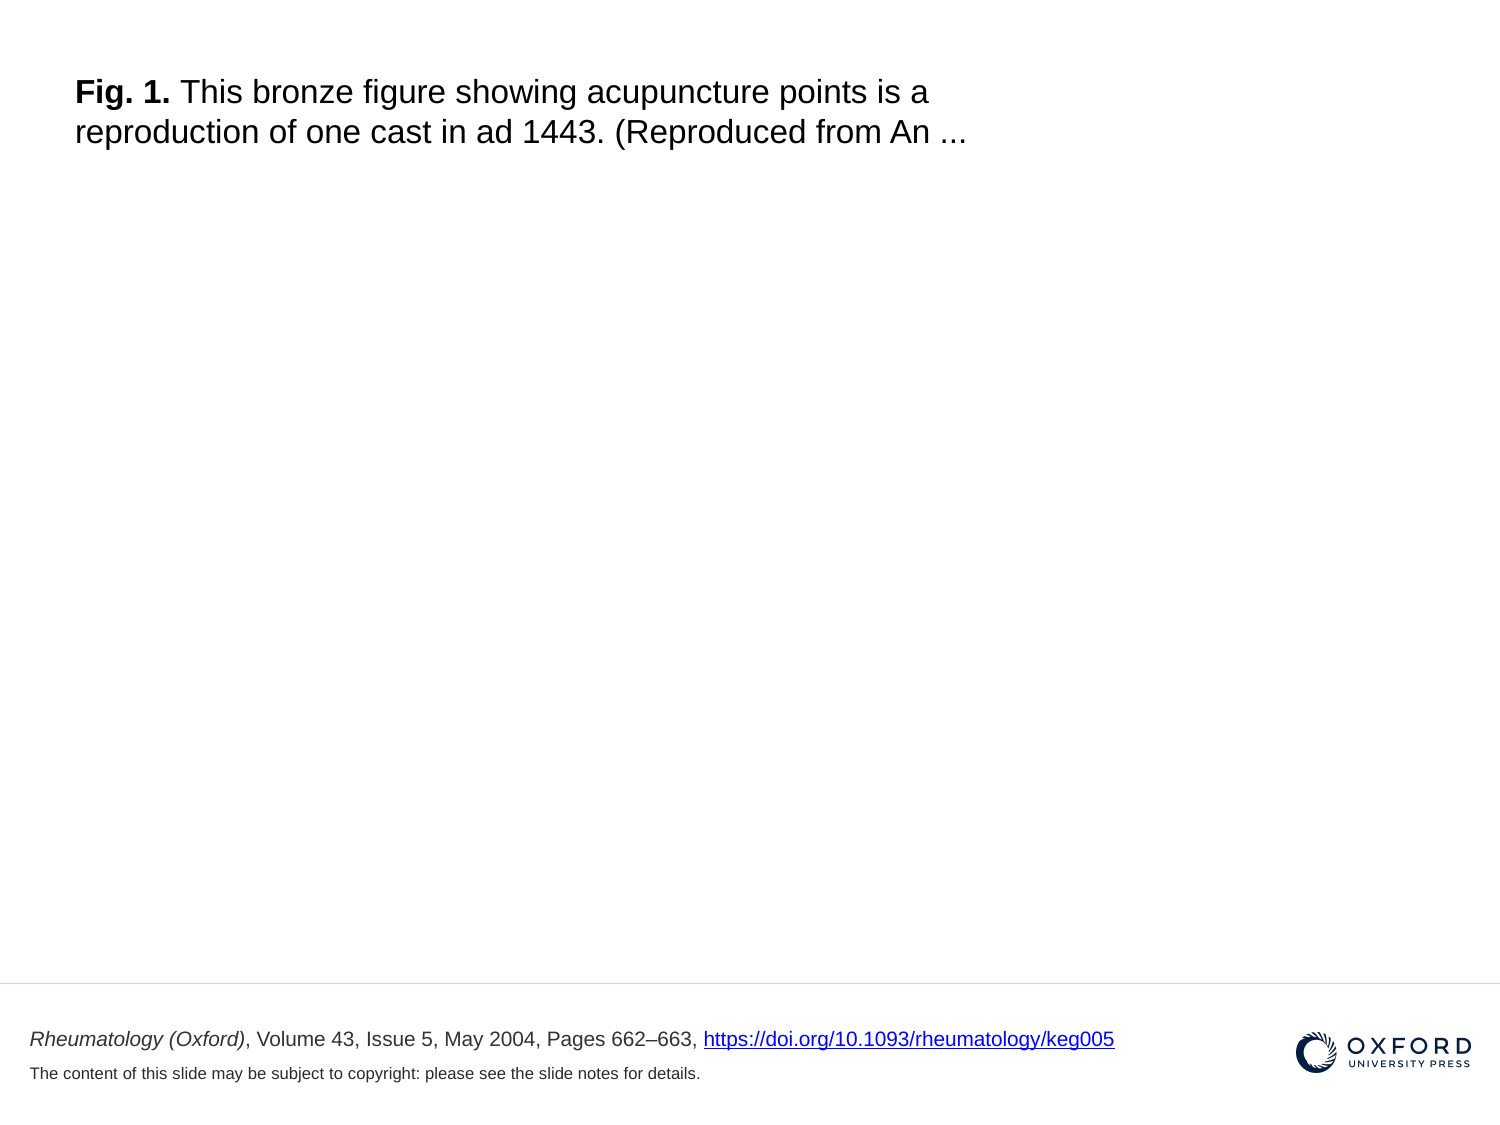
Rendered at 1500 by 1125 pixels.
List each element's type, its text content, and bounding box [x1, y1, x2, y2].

footer Rheumatology (Oxford), Volume 43, Issue 5, May 2004, Pages 662–663, https://doi.org/10.1093/rheumatology/keg005 The content of this slide may be subject to copyright: please see the slide notes for details. [0, 983, 1260, 1125]
picture [1296, 1032, 1471, 1073]
title Fig. 1. This bronze figure showing acupuncture points is a reproduction of one cast in ad 1443. (Reproduced from An ... [75, 69, 1078, 171]
